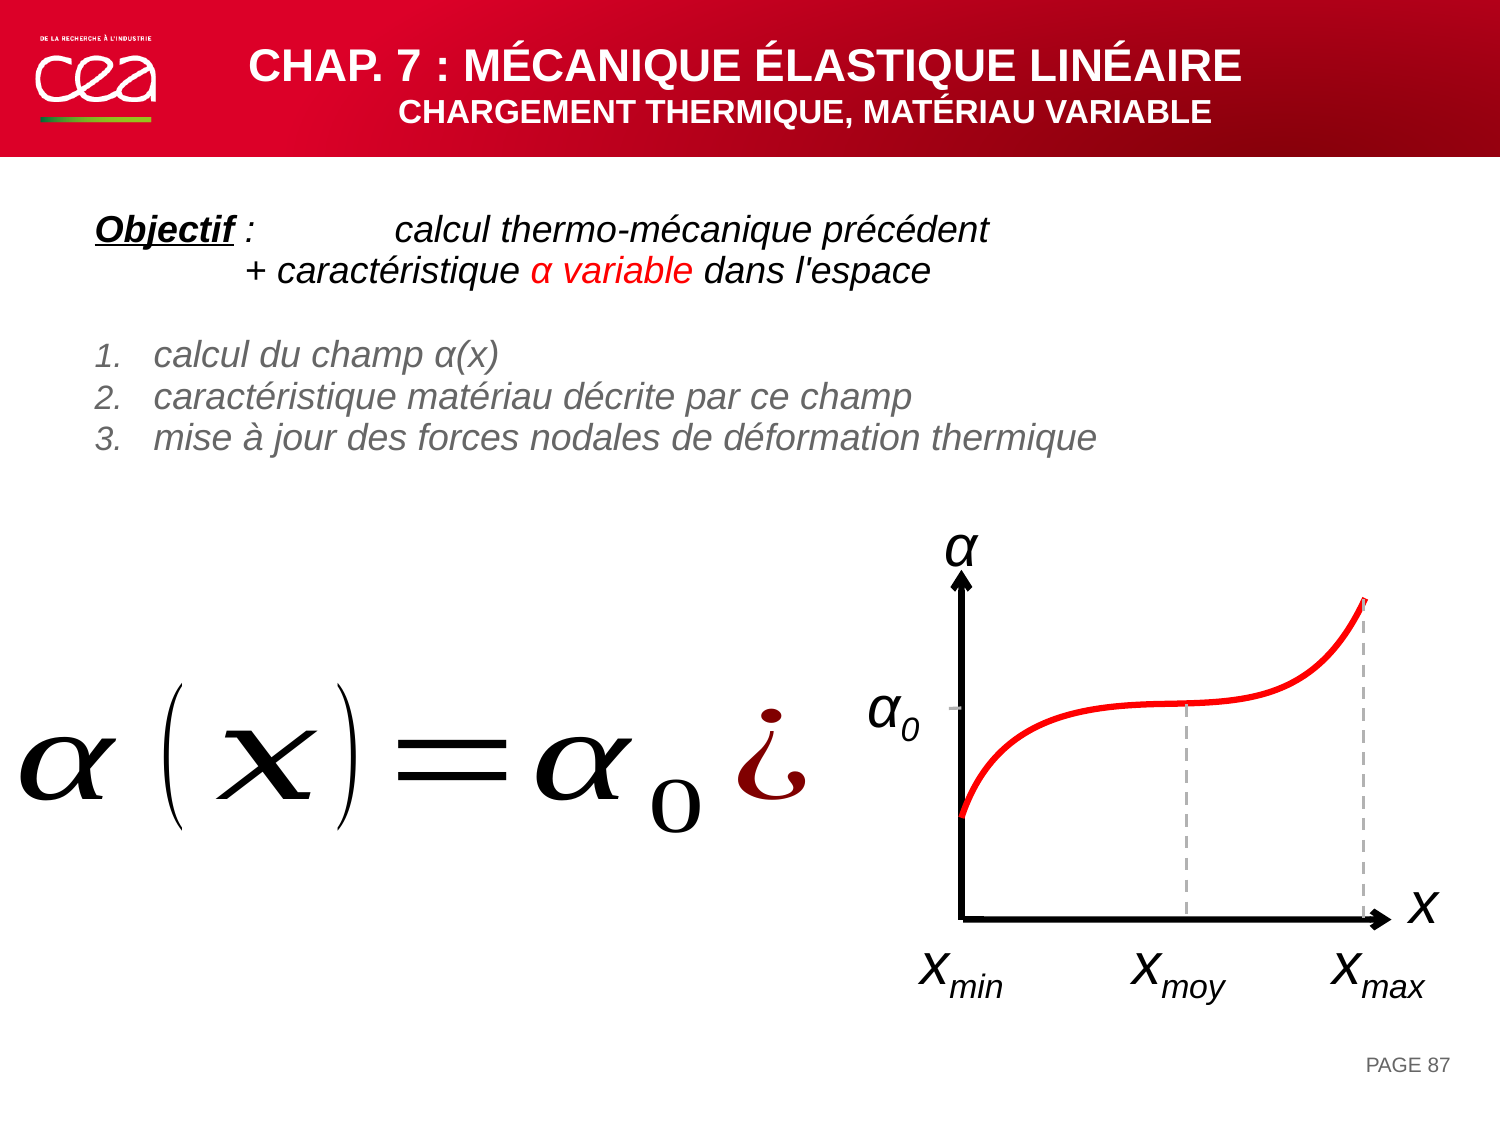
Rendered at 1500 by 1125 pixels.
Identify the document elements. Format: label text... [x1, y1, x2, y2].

picture [0, 0, 1500, 157]
text_box xmax [1310, 918, 1447, 1013]
text_box α0 [846, 661, 941, 756]
list Objectif : calcul thermo-mécanique précédent + caractéristique α variable dans l'espace calcul du champ α(x) caractéristique matériau décrite par ce champ mise à jour des forces nodales de déformation thermique [94, 208, 1471, 1024]
text_box x [1381, 858, 1467, 943]
text_box α [914, 500, 1009, 586]
text_box xmoy [1110, 927, 1247, 1013]
text_box [966, 713, 1155, 816]
title Chap. 7 : mécanique élastique linéaire CHARGEMENT thermique, matériau variable [248, 8, 1436, 158]
text_box xmin [893, 918, 1030, 1013]
slide_number PAGE 87 [1316, 1034, 1500, 1094]
text_box [1162, 600, 1362, 709]
